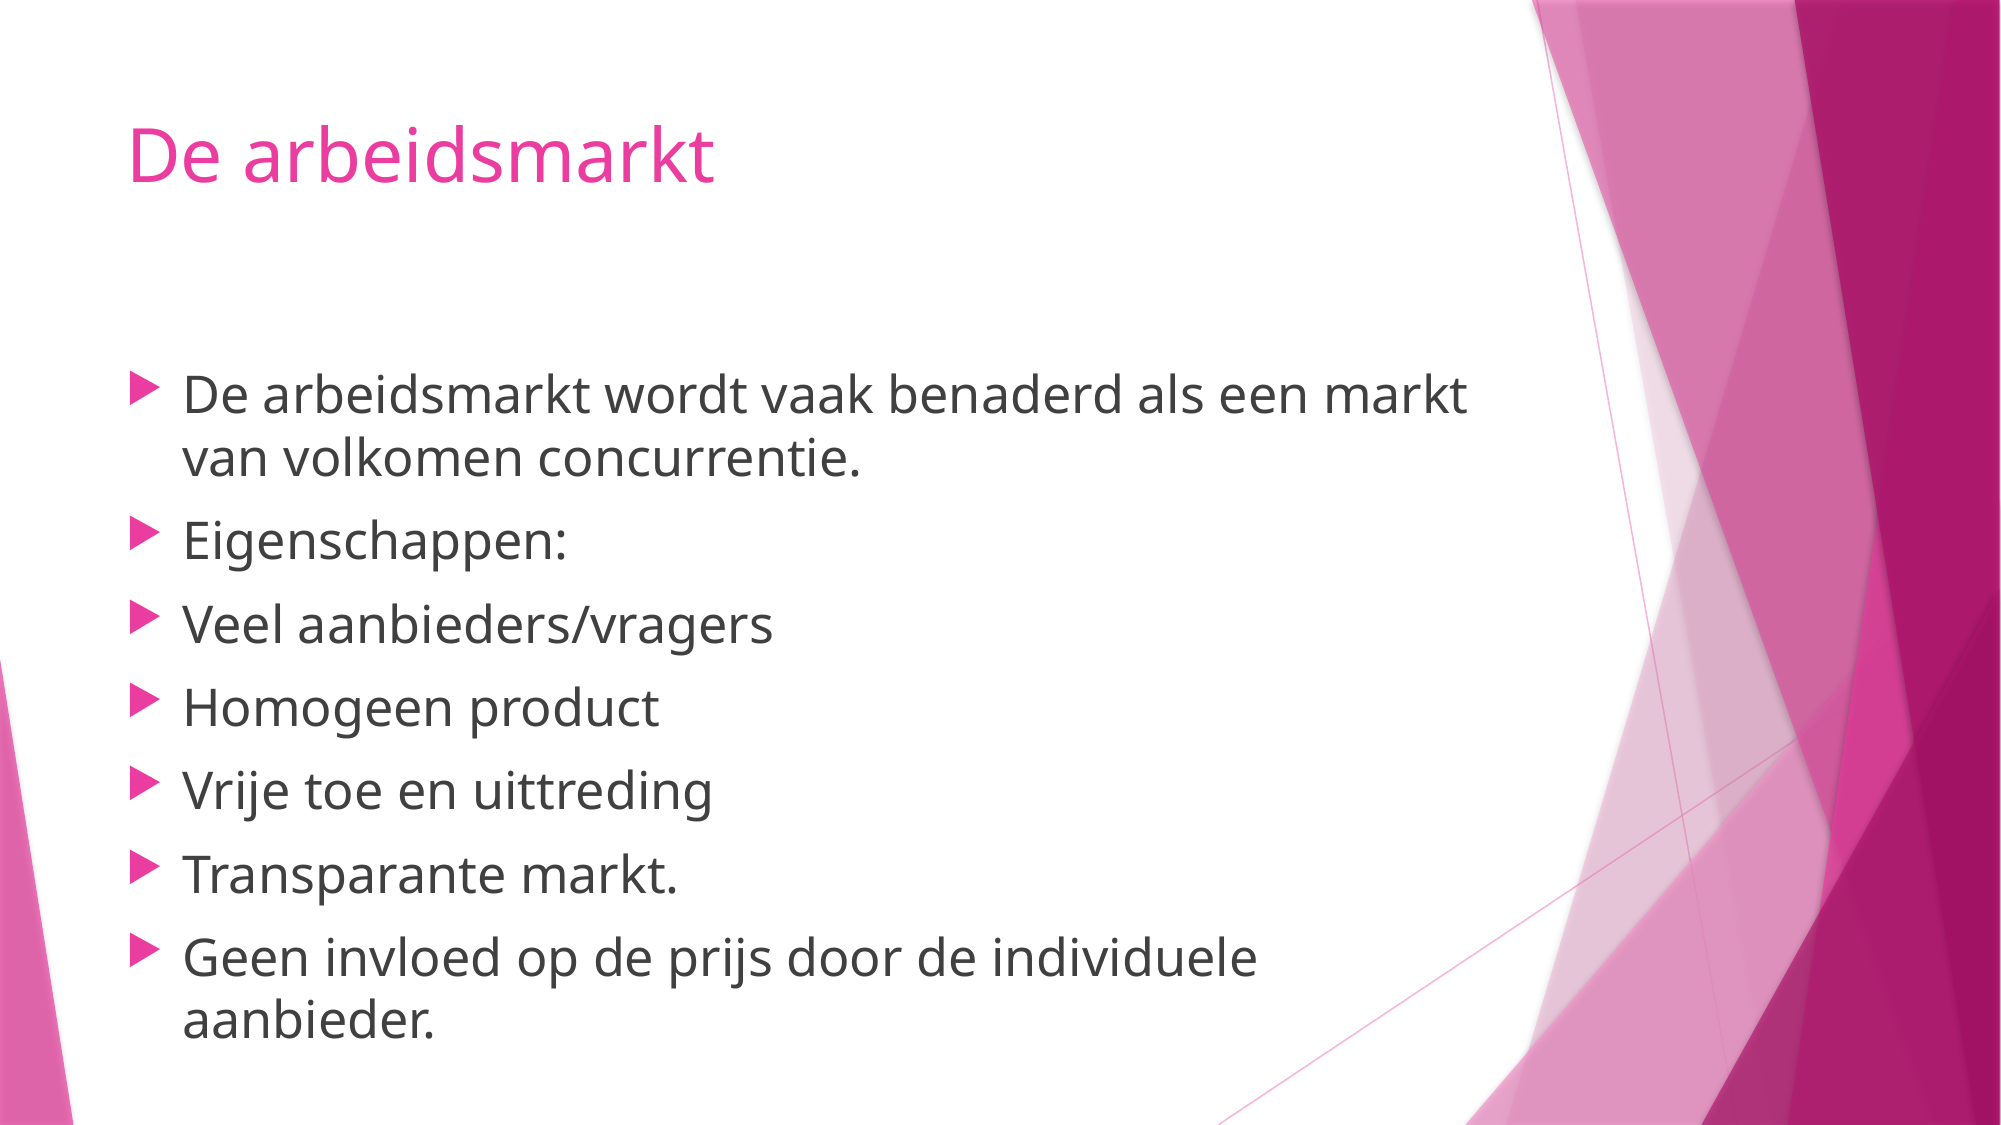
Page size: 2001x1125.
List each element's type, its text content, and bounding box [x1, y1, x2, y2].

title De arbeidsmarkt [111, 99, 1522, 317]
list De arbeidsmarkt wordt vaak benaderd als een markt van volkomen concurrentie. Eigenschappen: Veel aanbieders/vragers Homogeen product Vrije toe en uittreding Transparante markt. Geen invloed op de prijs door de individuele aanbieder. [111, 354, 1522, 992]
